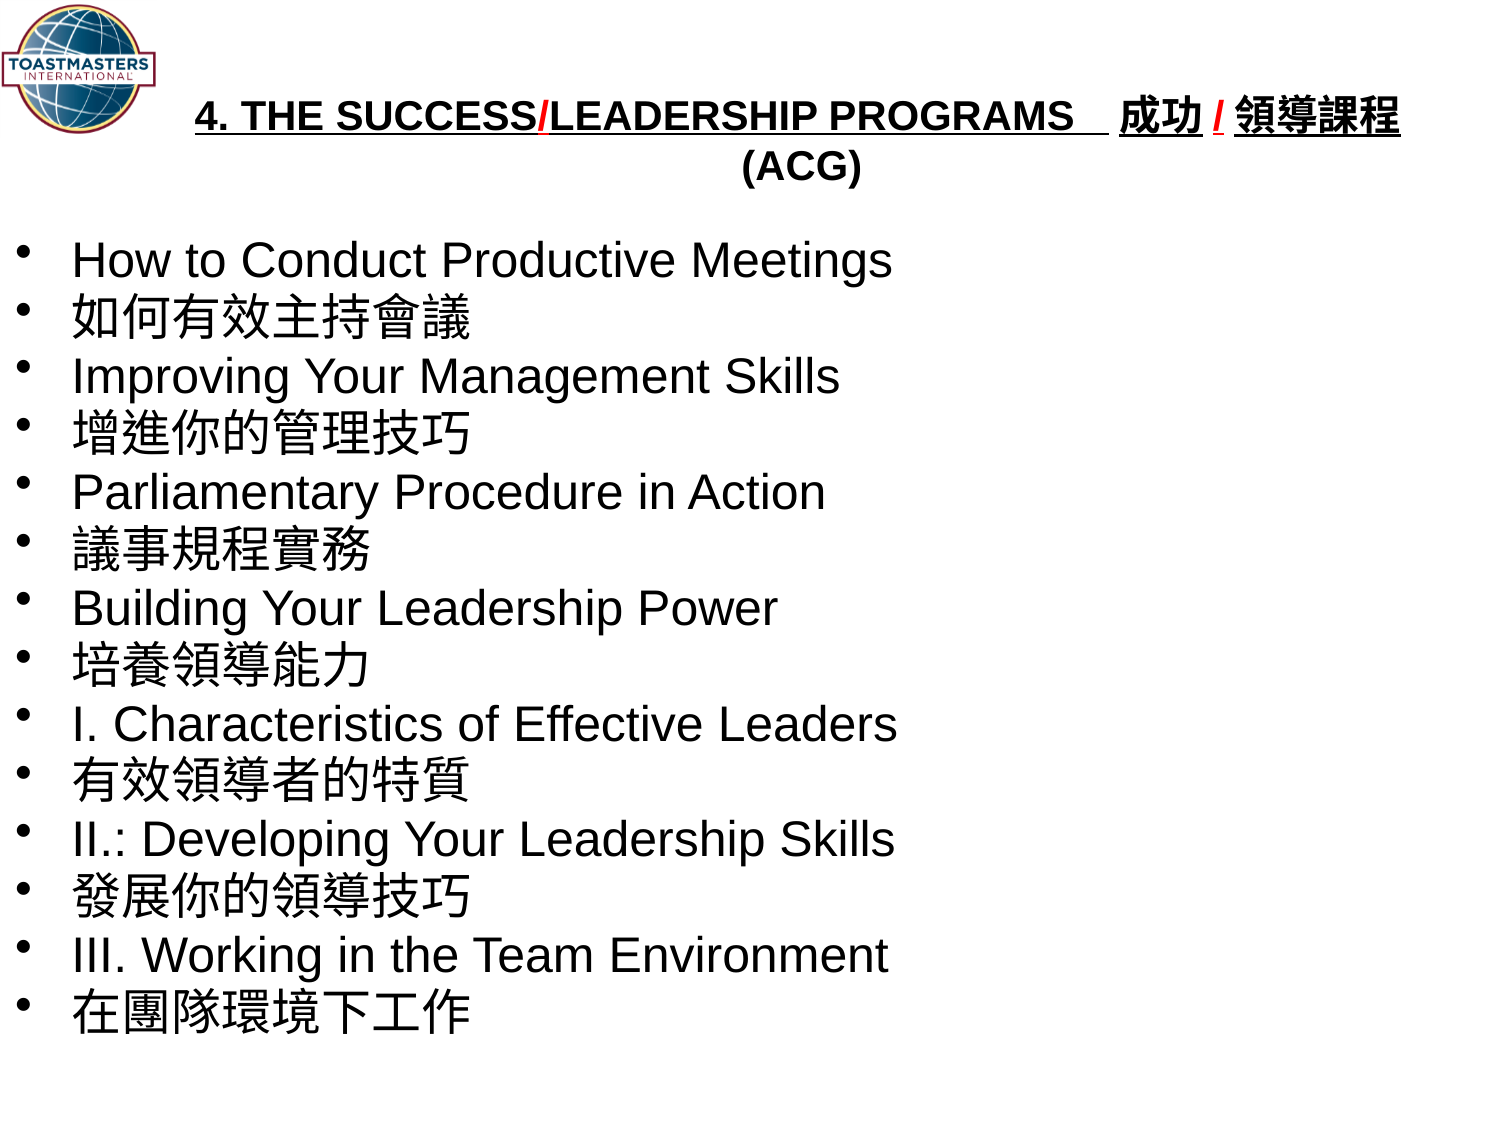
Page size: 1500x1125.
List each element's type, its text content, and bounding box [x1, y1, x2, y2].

list How to Conduct Productive Meetings 如何有效主持會議 Improving Your Management Skills 增進你的管理技巧 Parliamentary Procedure in Action 議事規程實務 Building Your Leadership Power 培養領導能力 I. Characteristics of Effective Leaders 有效領導者的特質 II.: Developing Your Leadership Skills 發展你的領導技巧 III. Working in the Team Environment 在團隊環境下工作 [0, 231, 1500, 975]
picture [0, 0, 157, 138]
title 4. THE SUCCESS/LEADERSHIP PROGRAMS 成功/領導課程 (ACG) [171, 45, 1425, 231]
